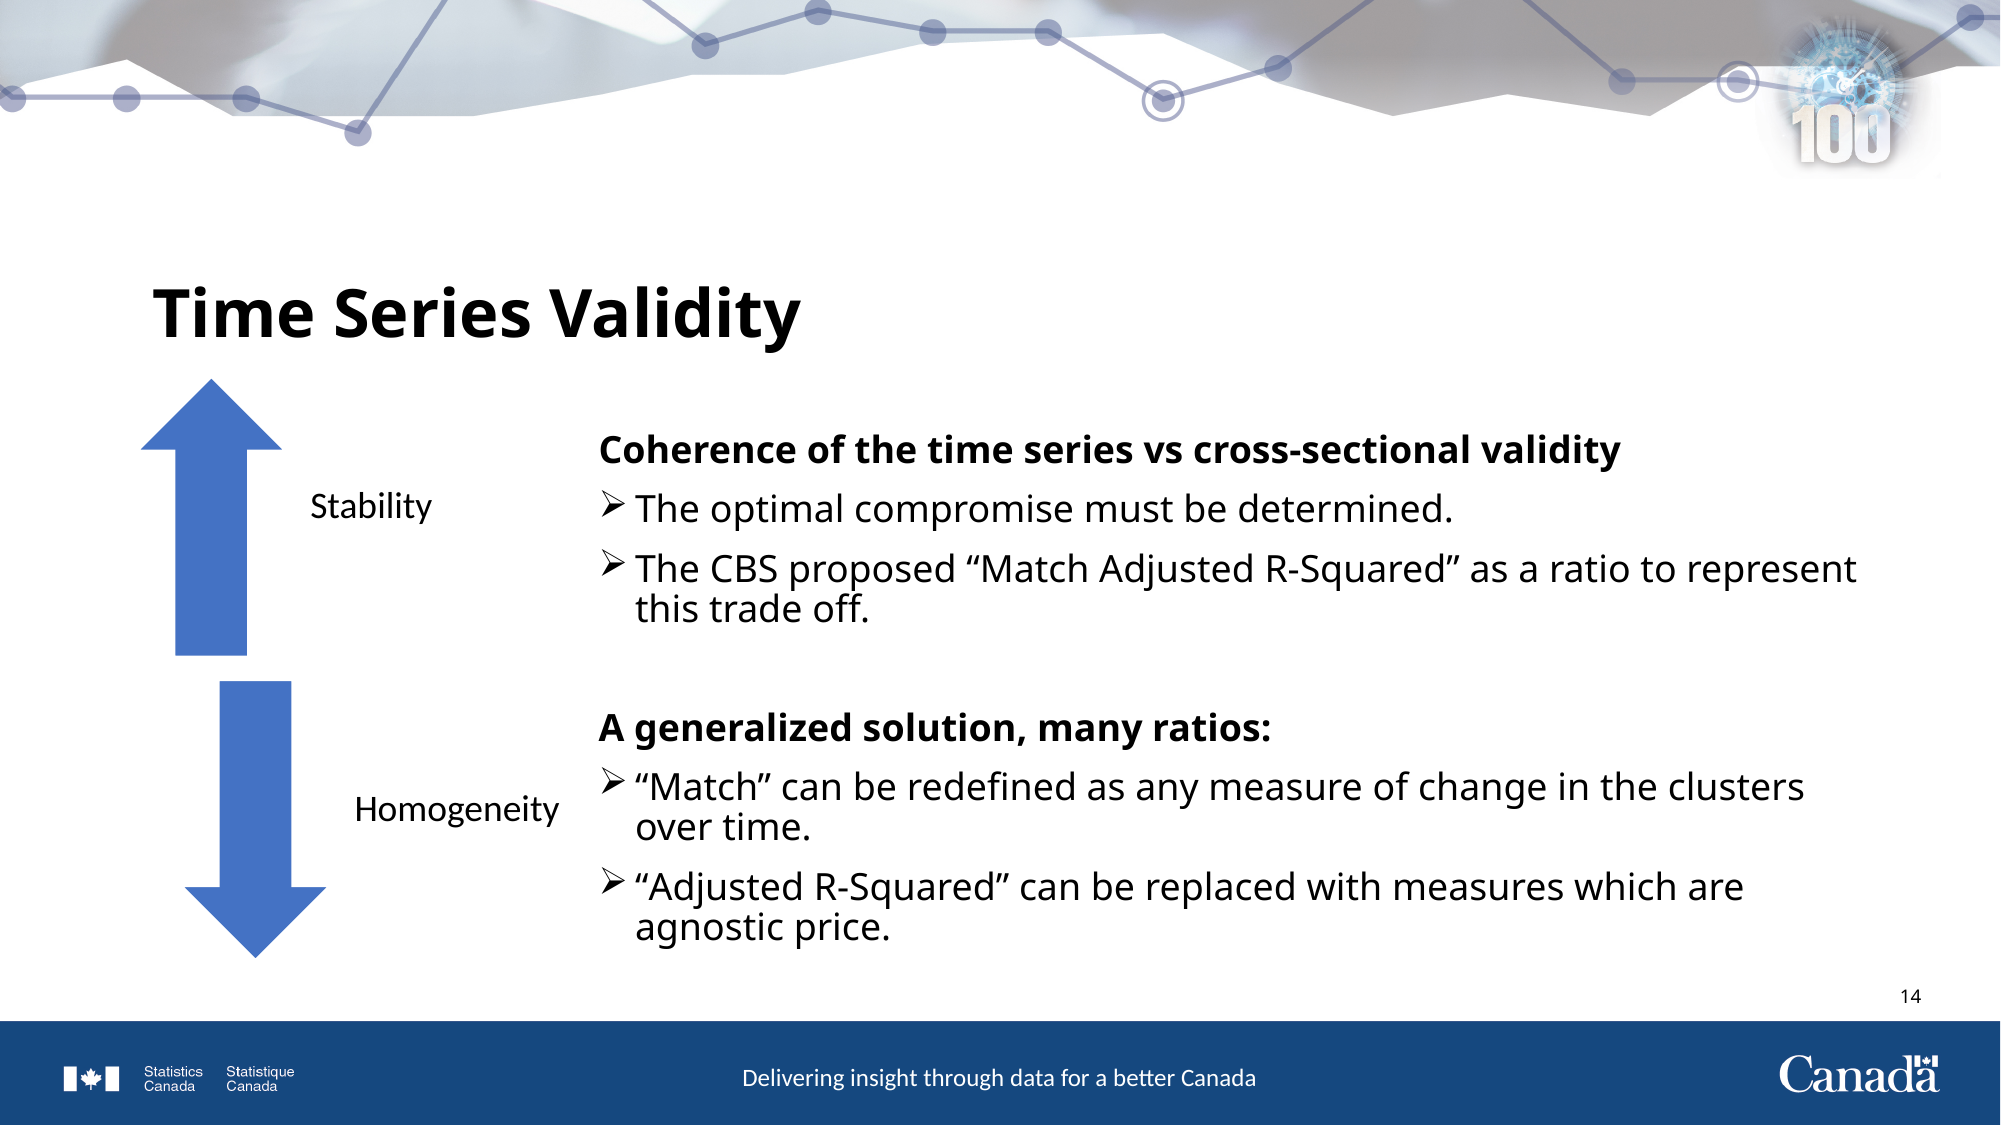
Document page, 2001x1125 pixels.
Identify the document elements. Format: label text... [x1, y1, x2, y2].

text_box Conclusion [1261, 79, 2001, 88]
text_box Issue and Objective [1260, 89, 2001, 98]
picture [0, 0, 2001, 1125]
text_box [137, 376, 584, 960]
slide_number 13 [1881, 977, 1937, 1020]
slide_number 17 [1262, 100, 2000, 108]
title Time Series Validity [137, 212, 1863, 360]
list Coherence of the time series vs cross-sectional validity The optimal compromise must be determined. The CBS proposed “Match Adjusted R-Squared” as a ratio to represent this trade off. A generalized solution, many ratios: “Match” can be redefined as any measure of change in the clusters over time. “Adjusted R-Squared” can be replaced with measures which are agnostic price. [583, 360, 1882, 960]
